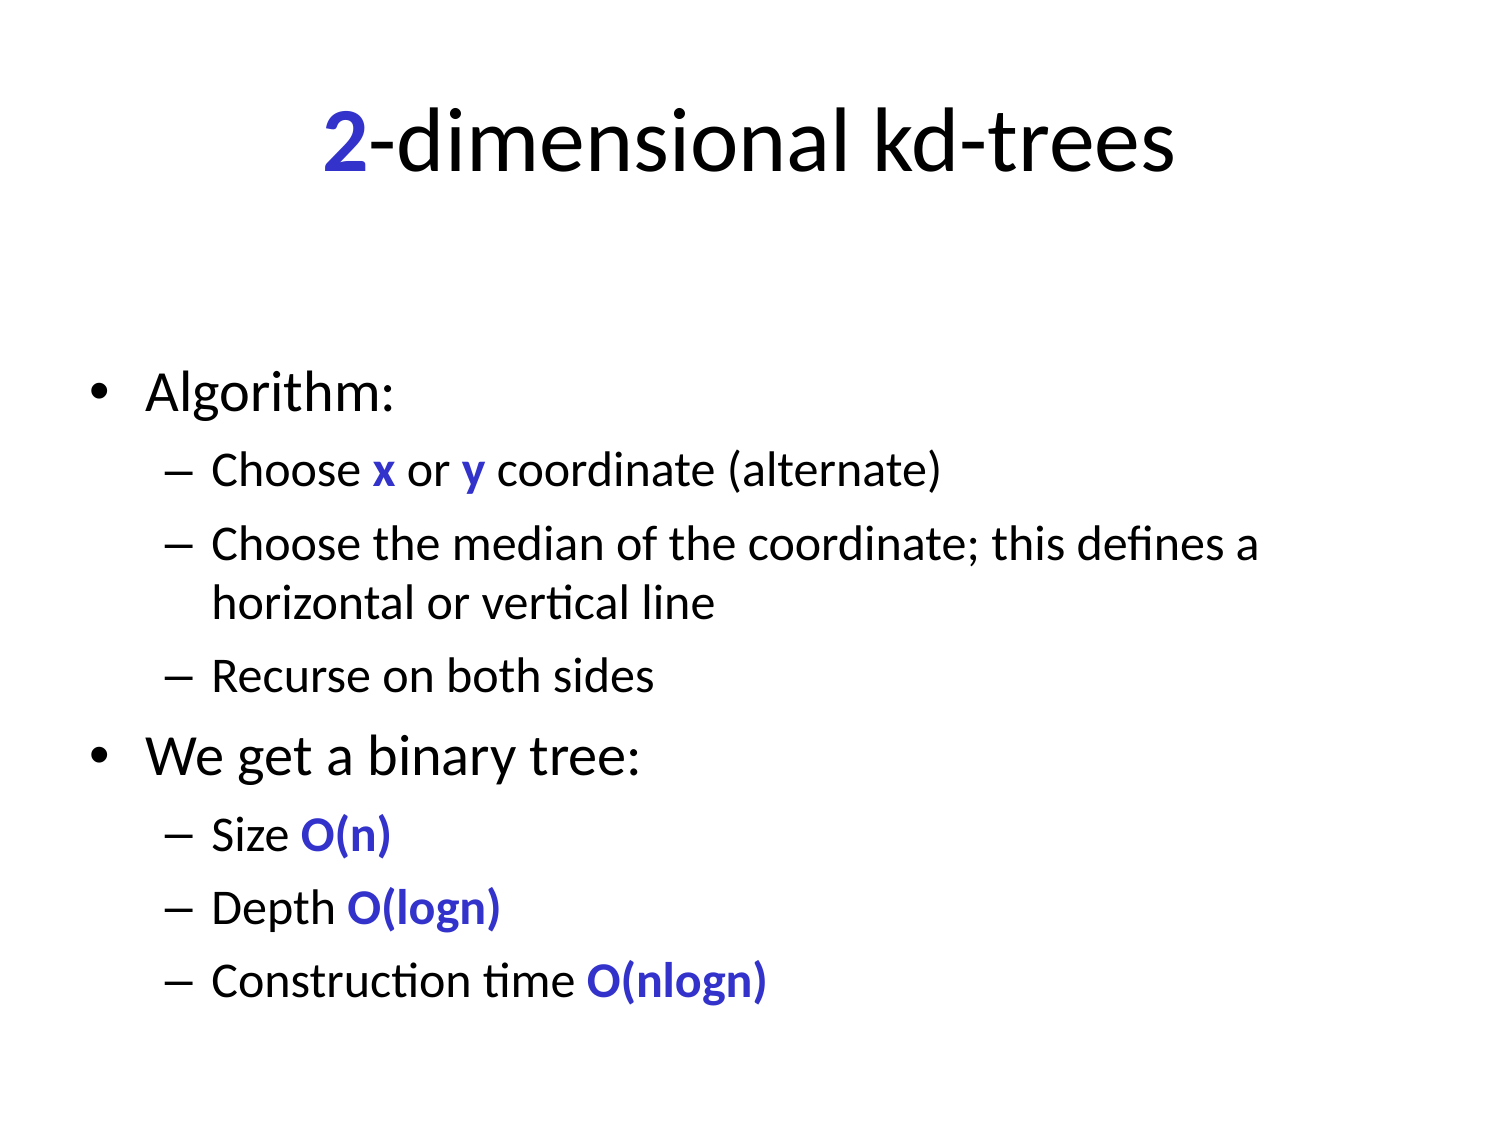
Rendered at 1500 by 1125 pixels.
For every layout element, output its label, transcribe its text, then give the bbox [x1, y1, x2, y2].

title 2-dimensional kd-trees [74, 20, 1425, 257]
list Algorithm: Choose x or y coordinate (alternate) Choose the median of the coordinate; this defines a horizontal or vertical line Recurse on both sides We get a binary tree: Size O(n) Depth O(logn) Construction time O(nlogn) [74, 262, 1425, 1005]
